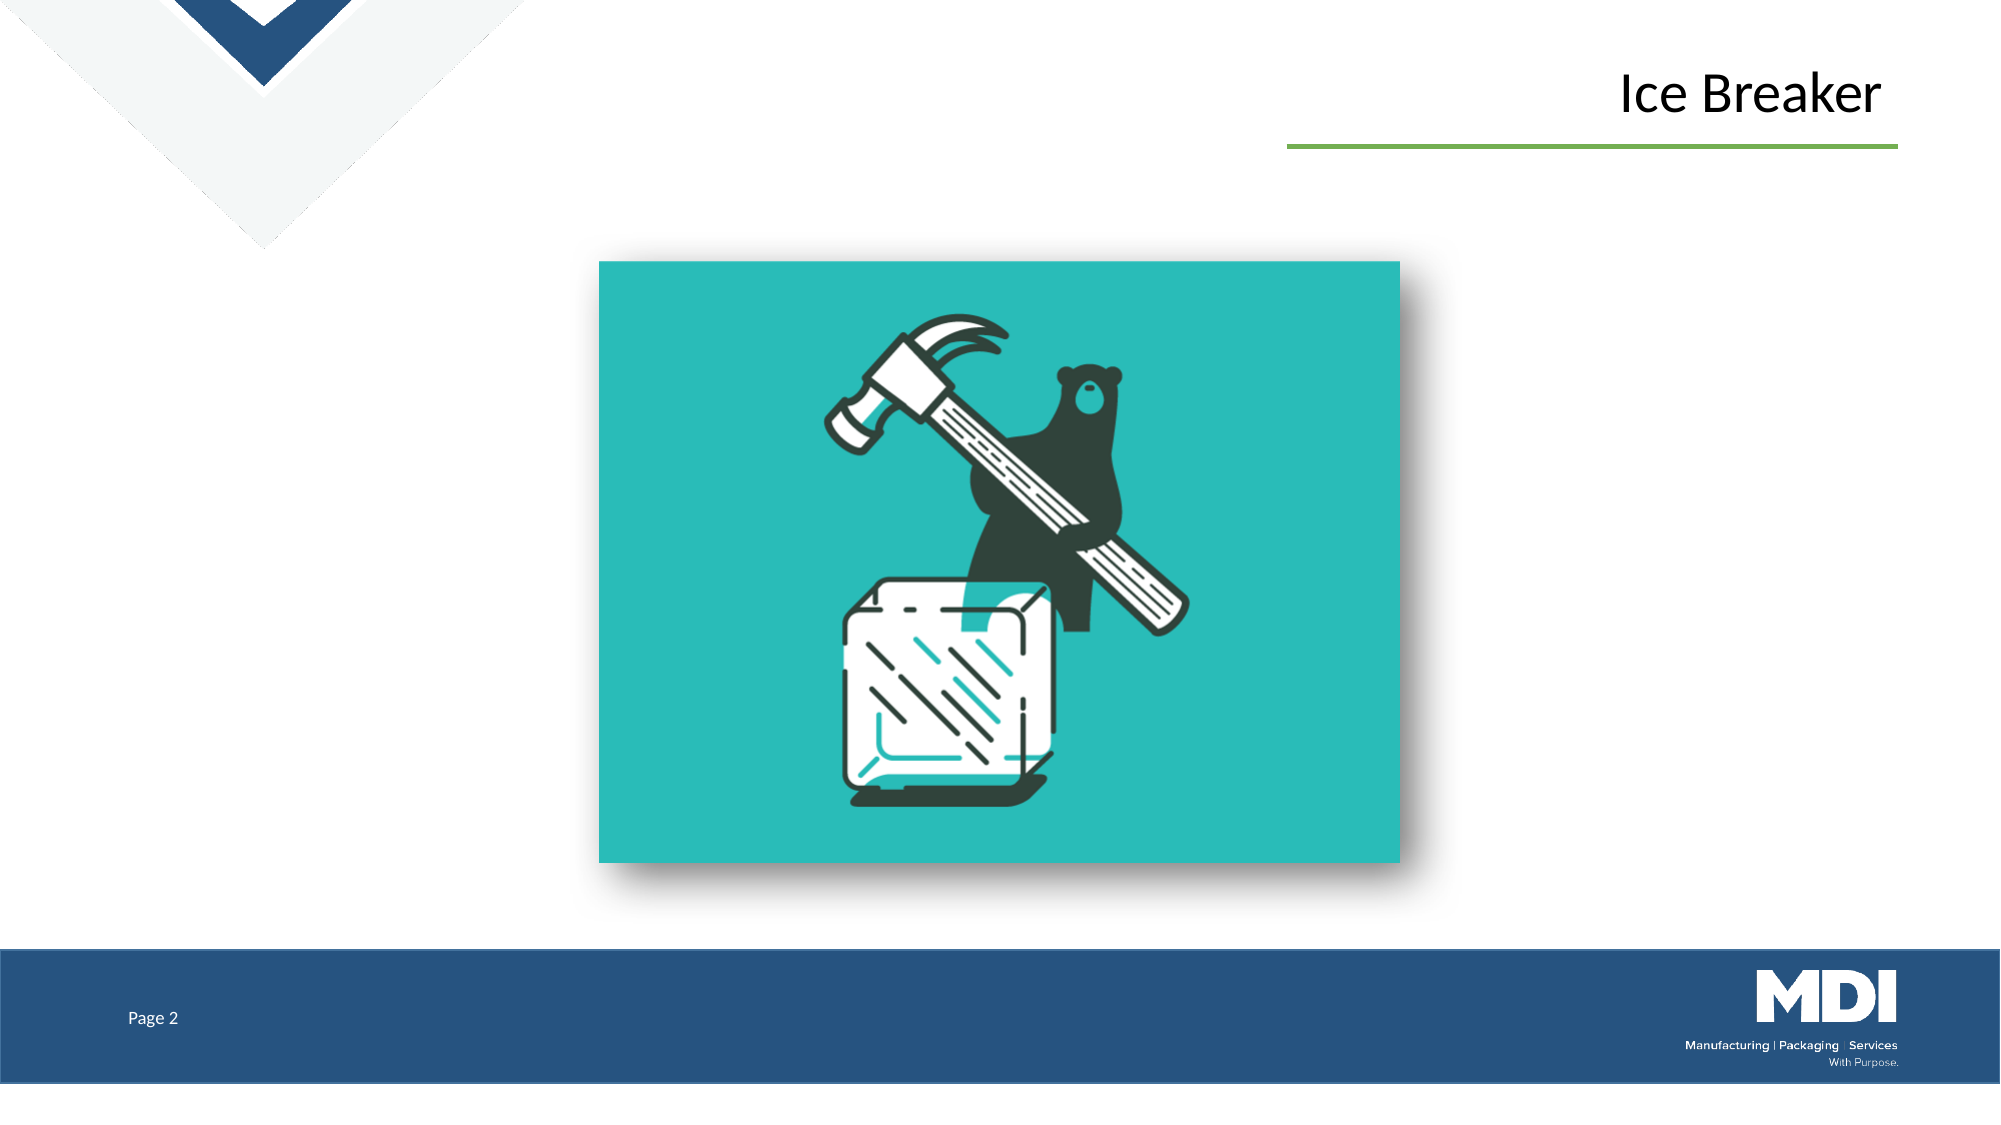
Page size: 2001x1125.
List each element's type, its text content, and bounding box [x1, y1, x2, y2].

picture [0, 0, 524, 250]
slide_number Page 2 [113, 950, 564, 1084]
text_box Ice Breaker [1364, 54, 1899, 128]
picture [599, 261, 1400, 863]
text_box [0, 949, 2000, 1084]
picture [1685, 970, 1899, 1070]
